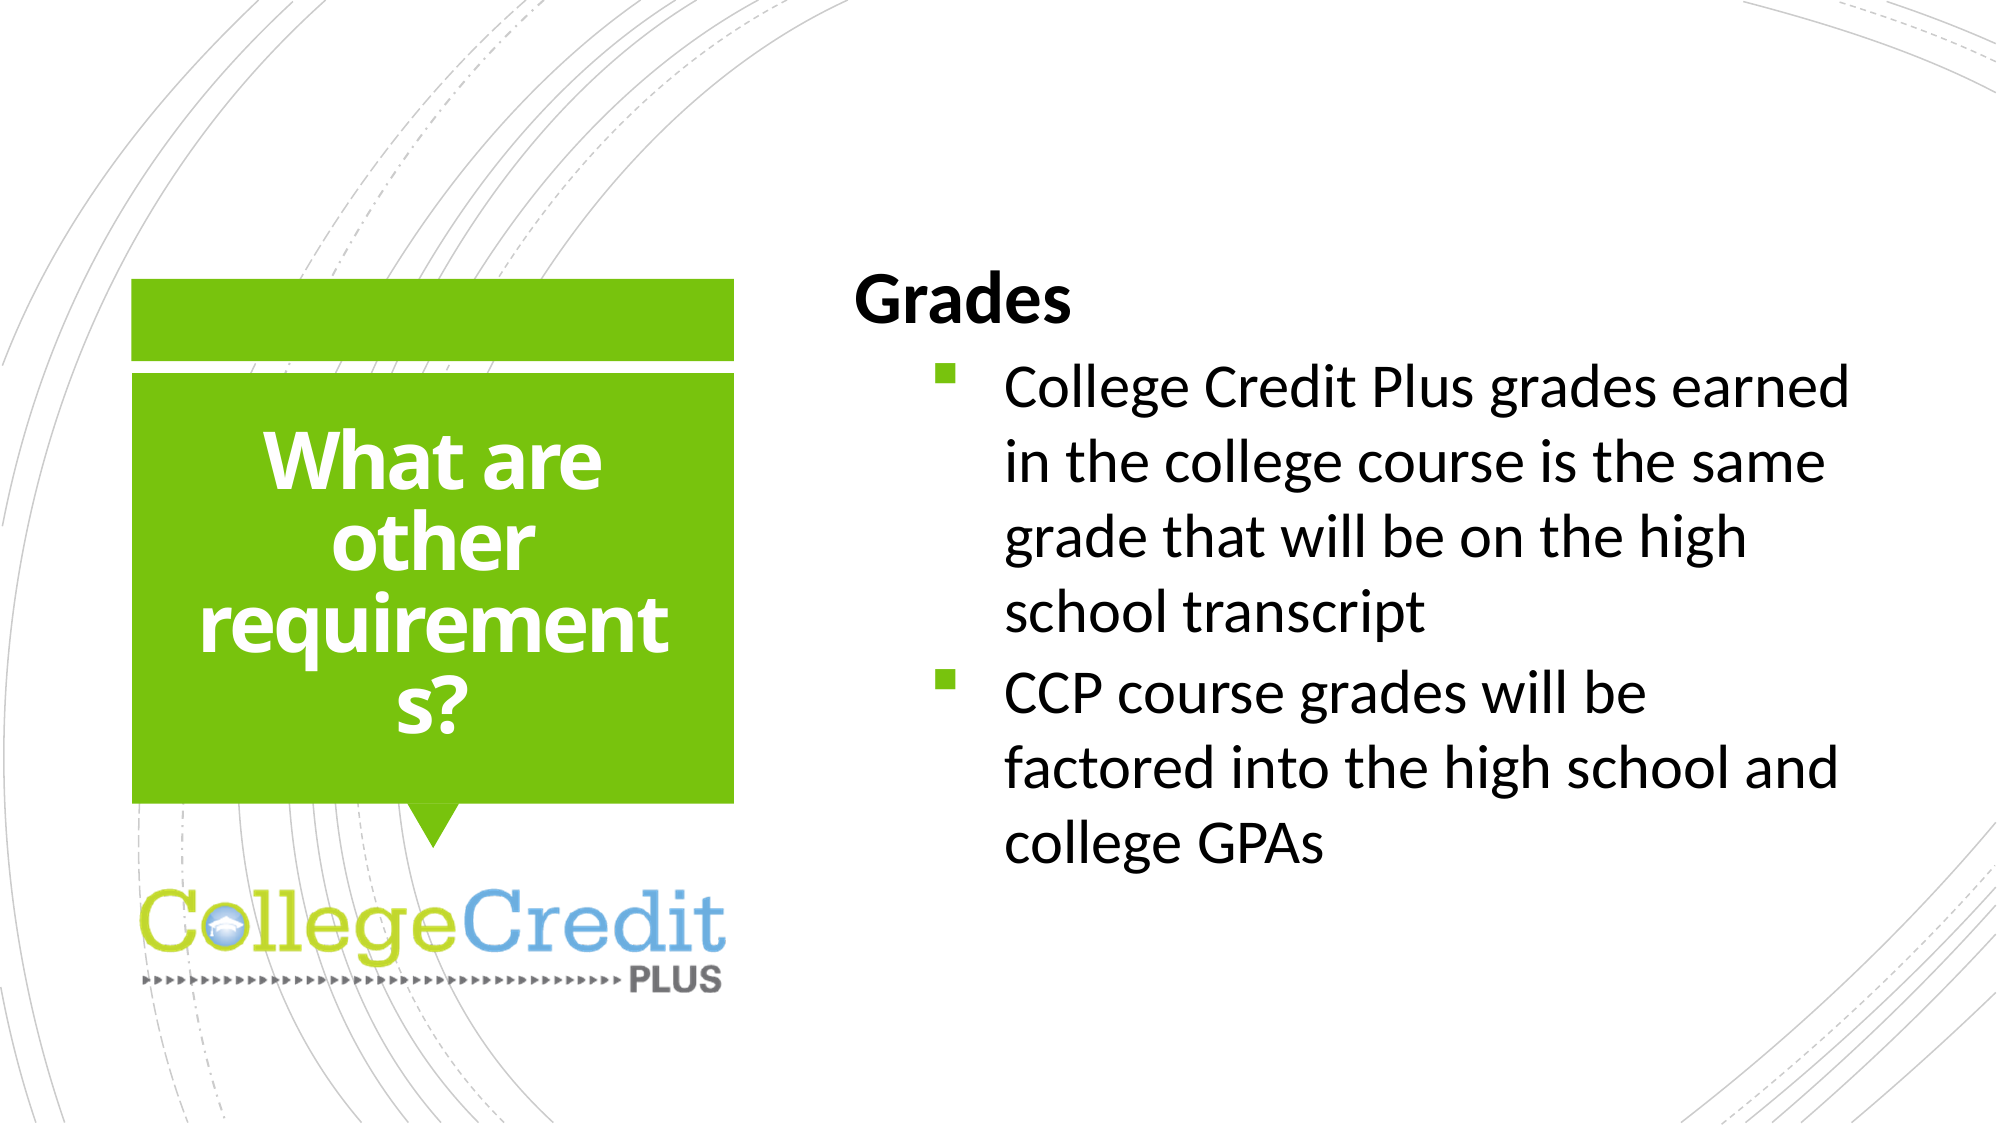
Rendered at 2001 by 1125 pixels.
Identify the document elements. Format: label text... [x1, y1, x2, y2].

list Grades College Credit Plus grades earned in the college course is the same grade that will be on the high school transcript CCP course grades will be factored into the high school and college GPAs [839, 131, 1871, 993]
picture [139, 888, 726, 993]
title What are other requirements? [145, 385, 720, 789]
